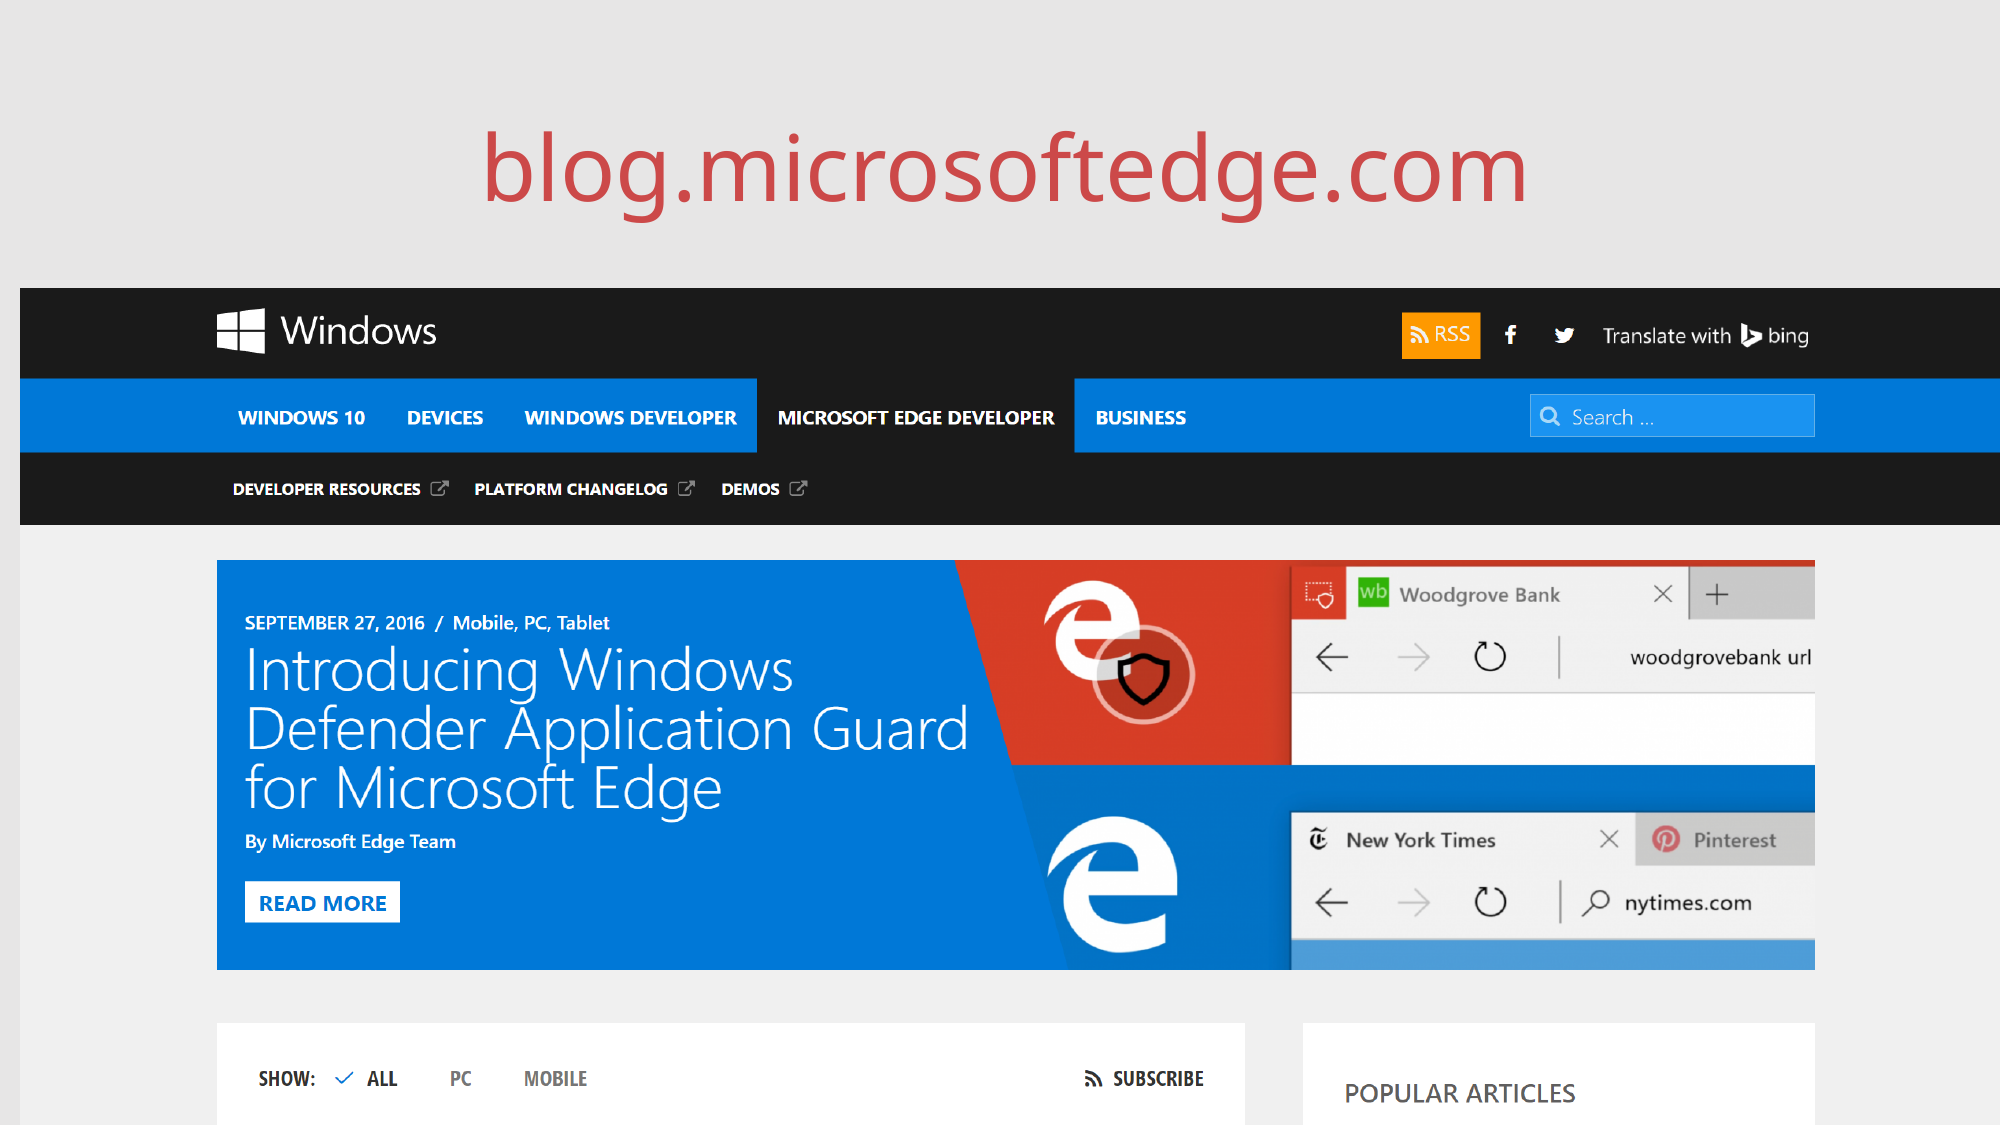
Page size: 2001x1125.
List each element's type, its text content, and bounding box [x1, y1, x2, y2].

picture [20, 288, 2000, 1125]
text_box blog.microsoftedge.com [465, 102, 1547, 228]
